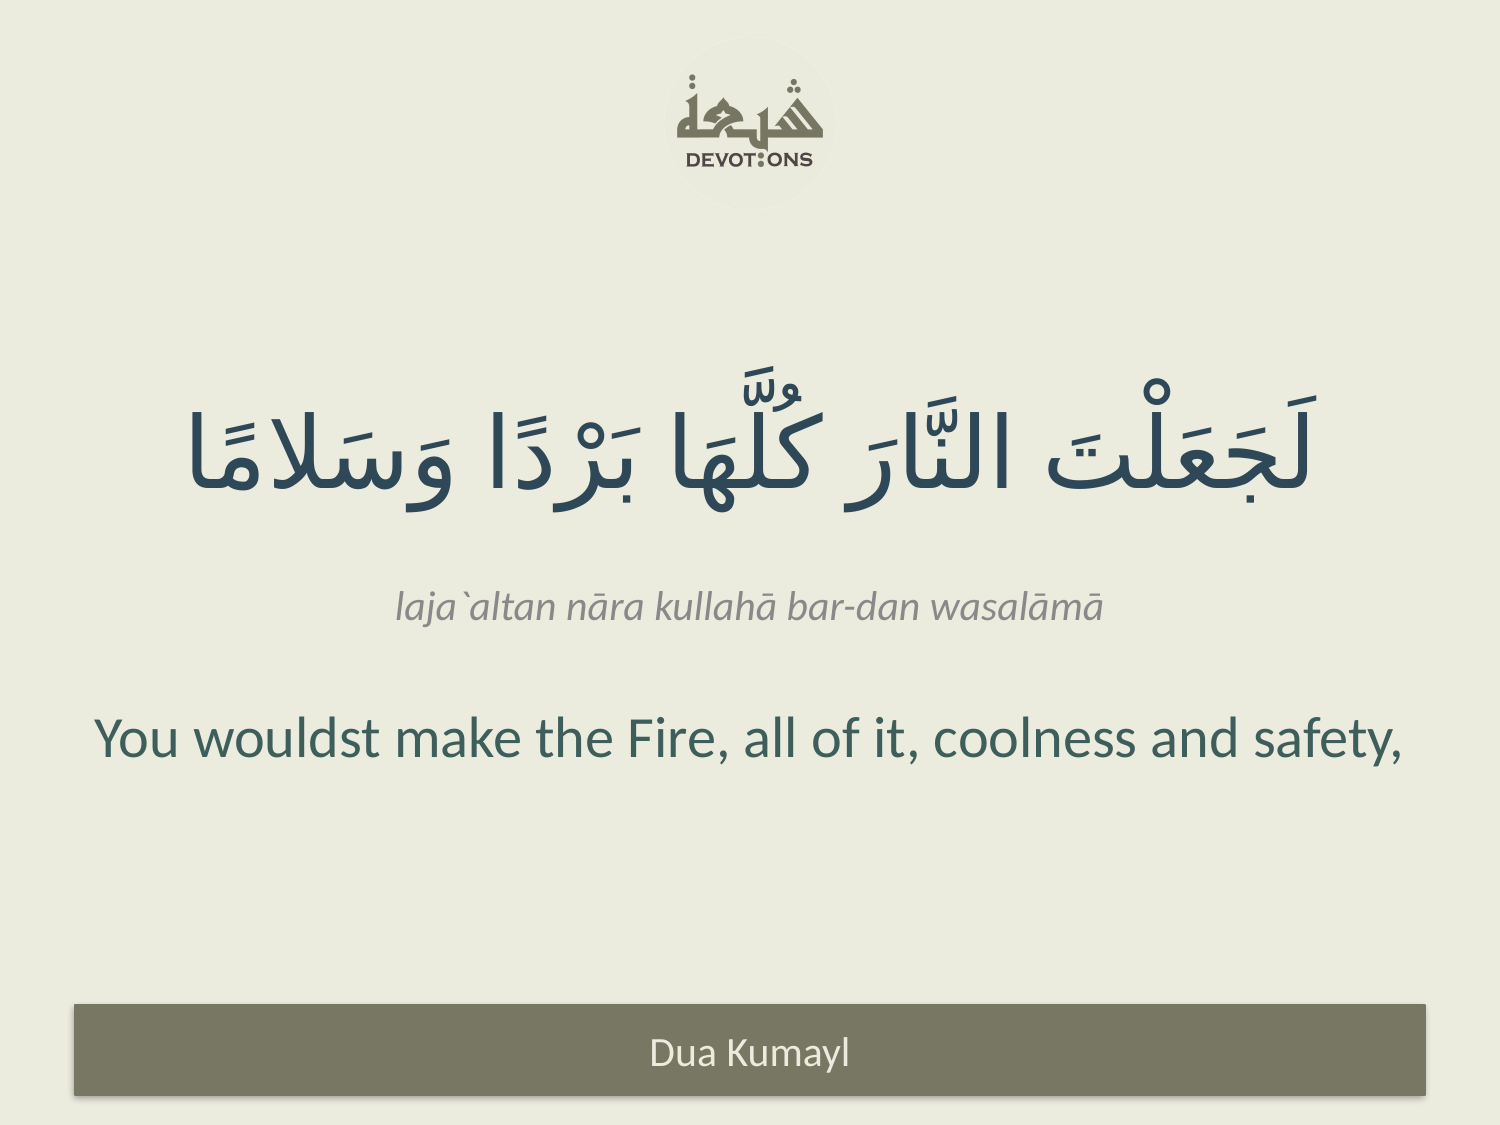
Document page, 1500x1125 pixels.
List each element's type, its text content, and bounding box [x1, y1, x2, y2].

text_box [74, 1004, 1426, 1096]
text_box لَجَعَلْتَ النَّارَ كُلَّهَا بَرْدًا وَسَلامًا laja`altan nāra kullahā bar-dan wasalāmā You wouldst make the Fire, all of it, coolness and safety, [74, 381, 1425, 776]
picture [656, 29, 844, 218]
text_box Dua Kumayl [634, 1017, 866, 1083]
